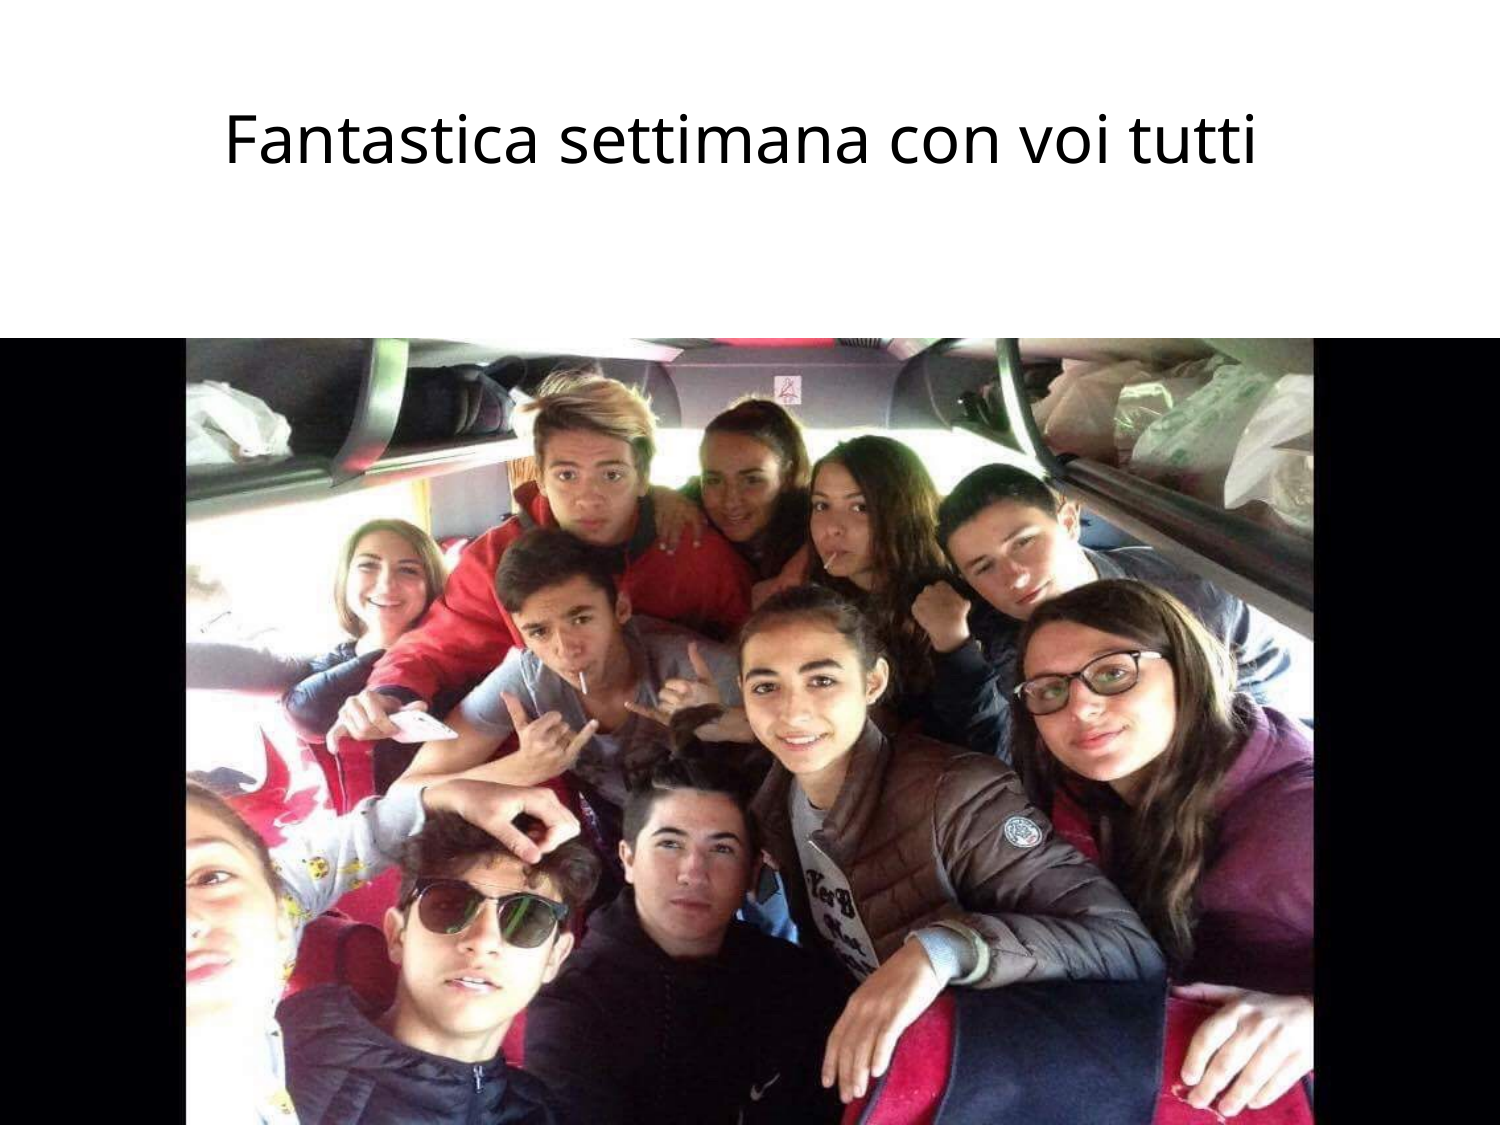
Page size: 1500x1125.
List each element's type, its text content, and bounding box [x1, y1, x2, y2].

picture [0, 338, 1500, 1125]
text_box Fantastica settimana con voi tutti [208, 89, 1293, 185]
